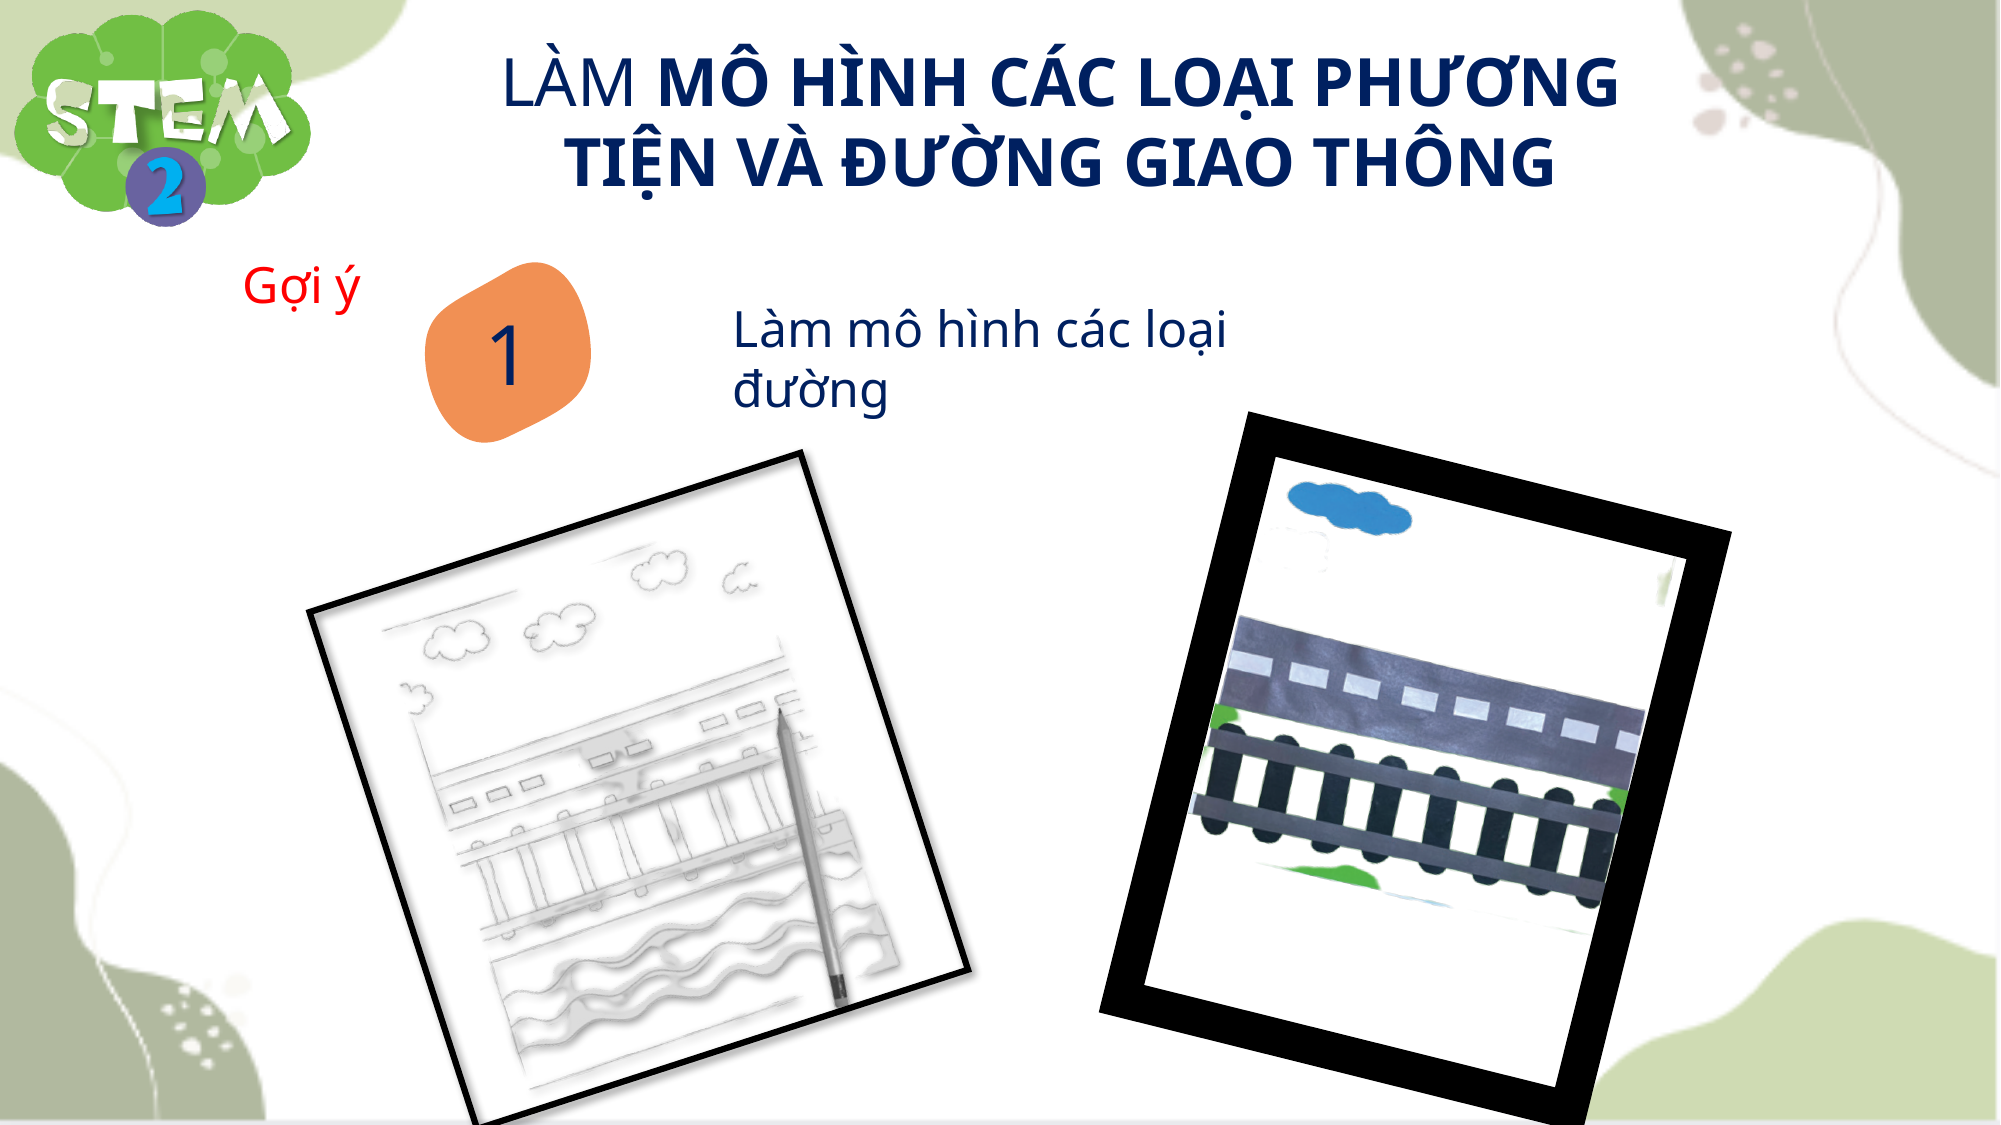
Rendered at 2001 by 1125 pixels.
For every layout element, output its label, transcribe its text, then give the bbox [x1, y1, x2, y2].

picture [0, 0, 316, 231]
text_box LÀM MÔ HÌNH CÁC LOẠI PHƯƠNG TIỆN VÀ ĐƯỜNG GIAO THÔNG [435, 32, 1687, 208]
picture [383, 522, 894, 1060]
title Gợi ý [228, 229, 446, 345]
picture [1146, 458, 1686, 1087]
text_box 1 [423, 261, 592, 444]
text_box Làm mô hình các loại đường [718, 290, 1404, 426]
